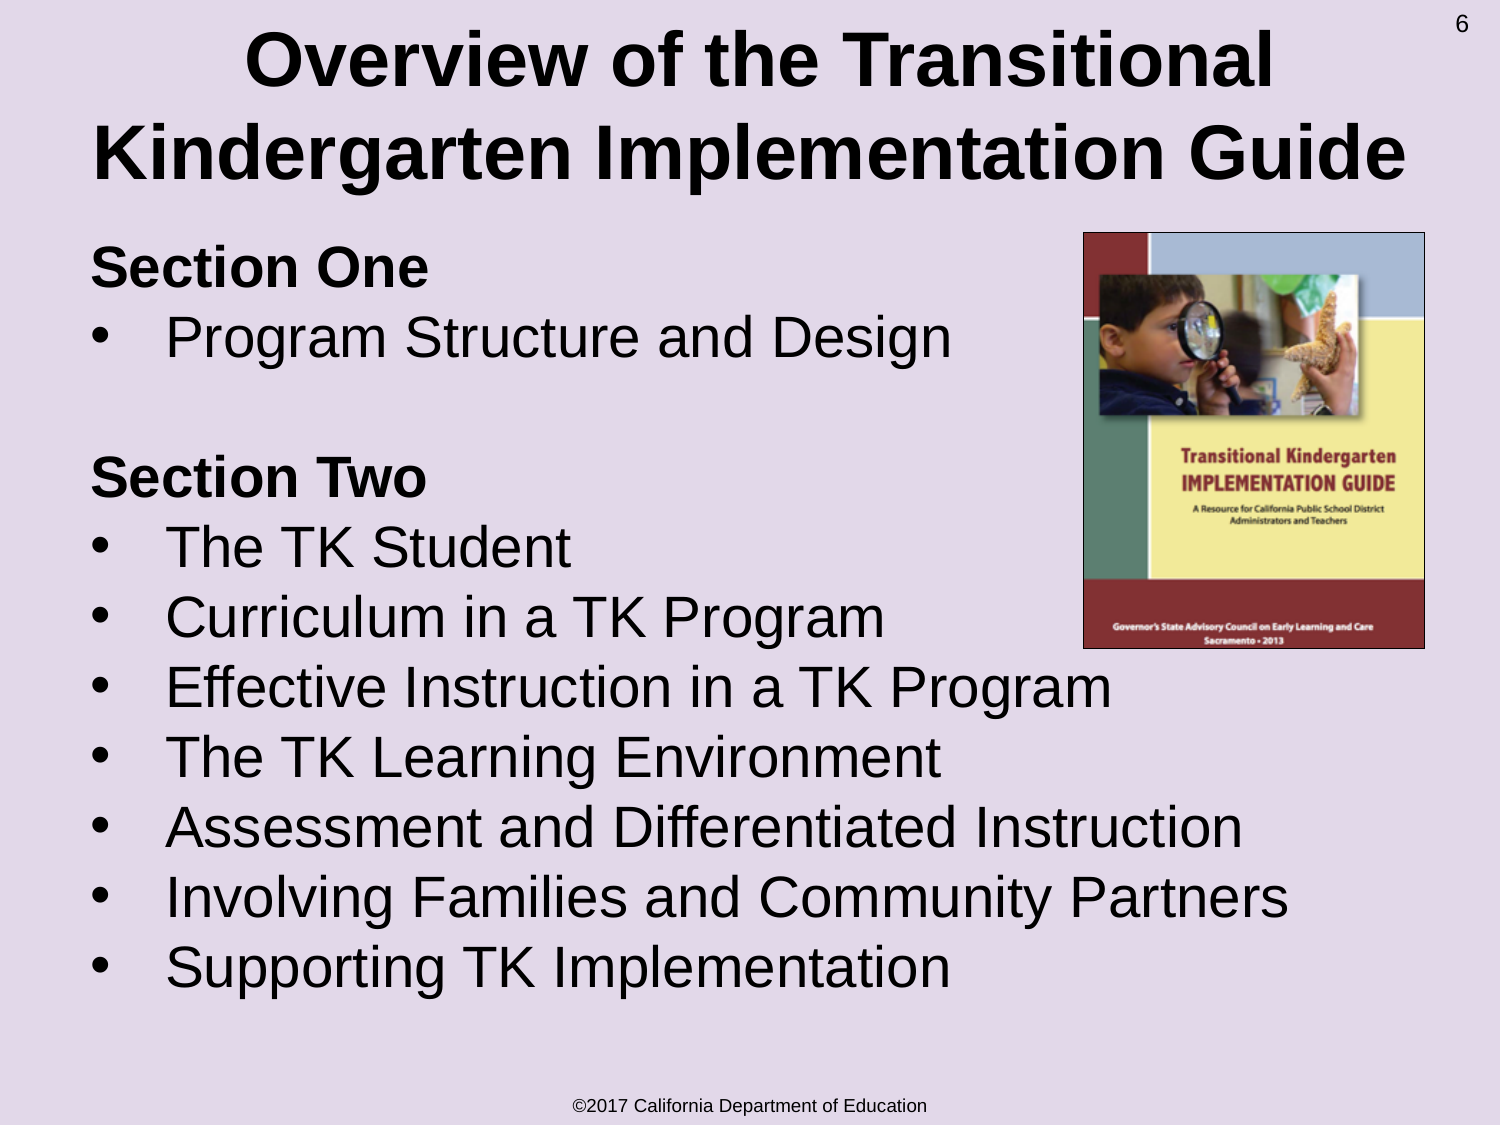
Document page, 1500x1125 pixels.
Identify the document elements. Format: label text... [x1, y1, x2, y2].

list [1082, 232, 1426, 649]
title Overview of the Transitional Kindergarten Implementation Guide [75, 0, 1425, 205]
list Section One Program Structure and Design Section Two The TK Student Curriculum in a TK Program Effective Instruction in a TK Program The TK Learning Environment Assessment and Differentiated Instruction Involving Families and Community Partners Supporting TK Implementation [75, 221, 1412, 1080]
slide_number 6 [1425, 0, 1500, 60]
